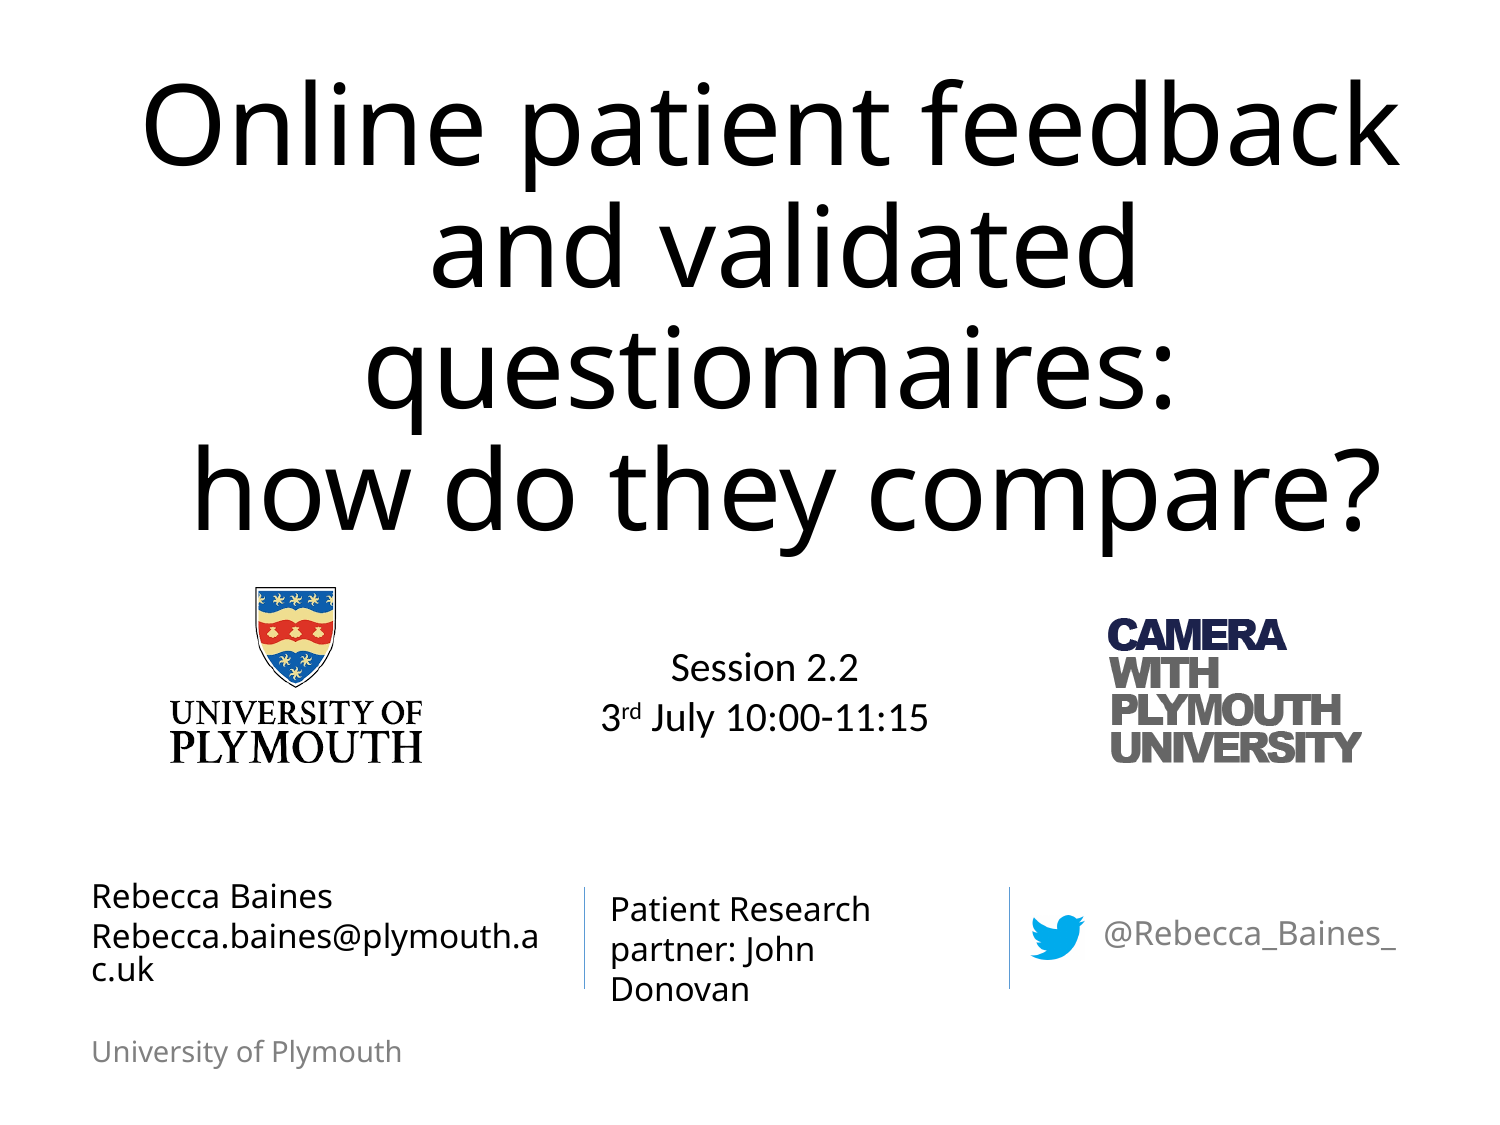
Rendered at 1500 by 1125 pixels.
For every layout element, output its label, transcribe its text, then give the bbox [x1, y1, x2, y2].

picture [1030, 915, 1063, 960]
text_box @Rebecca_Baines_ [1088, 904, 1454, 959]
text_box Session 2.2 3rd July 10:00-11:15 [458, 632, 1072, 748]
picture [1108, 613, 1362, 763]
text_box Patient Research partner: John Donovan [595, 880, 977, 1015]
text_box Rebecca Baines Rebecca.baines@plymouth.ac.uk University of Plymouth [76, 867, 564, 1113]
picture [1057, 915, 1085, 960]
picture [170, 587, 422, 763]
title Online patient feedback and validated questionnaires: how do they compare? [97, 170, 1475, 563]
